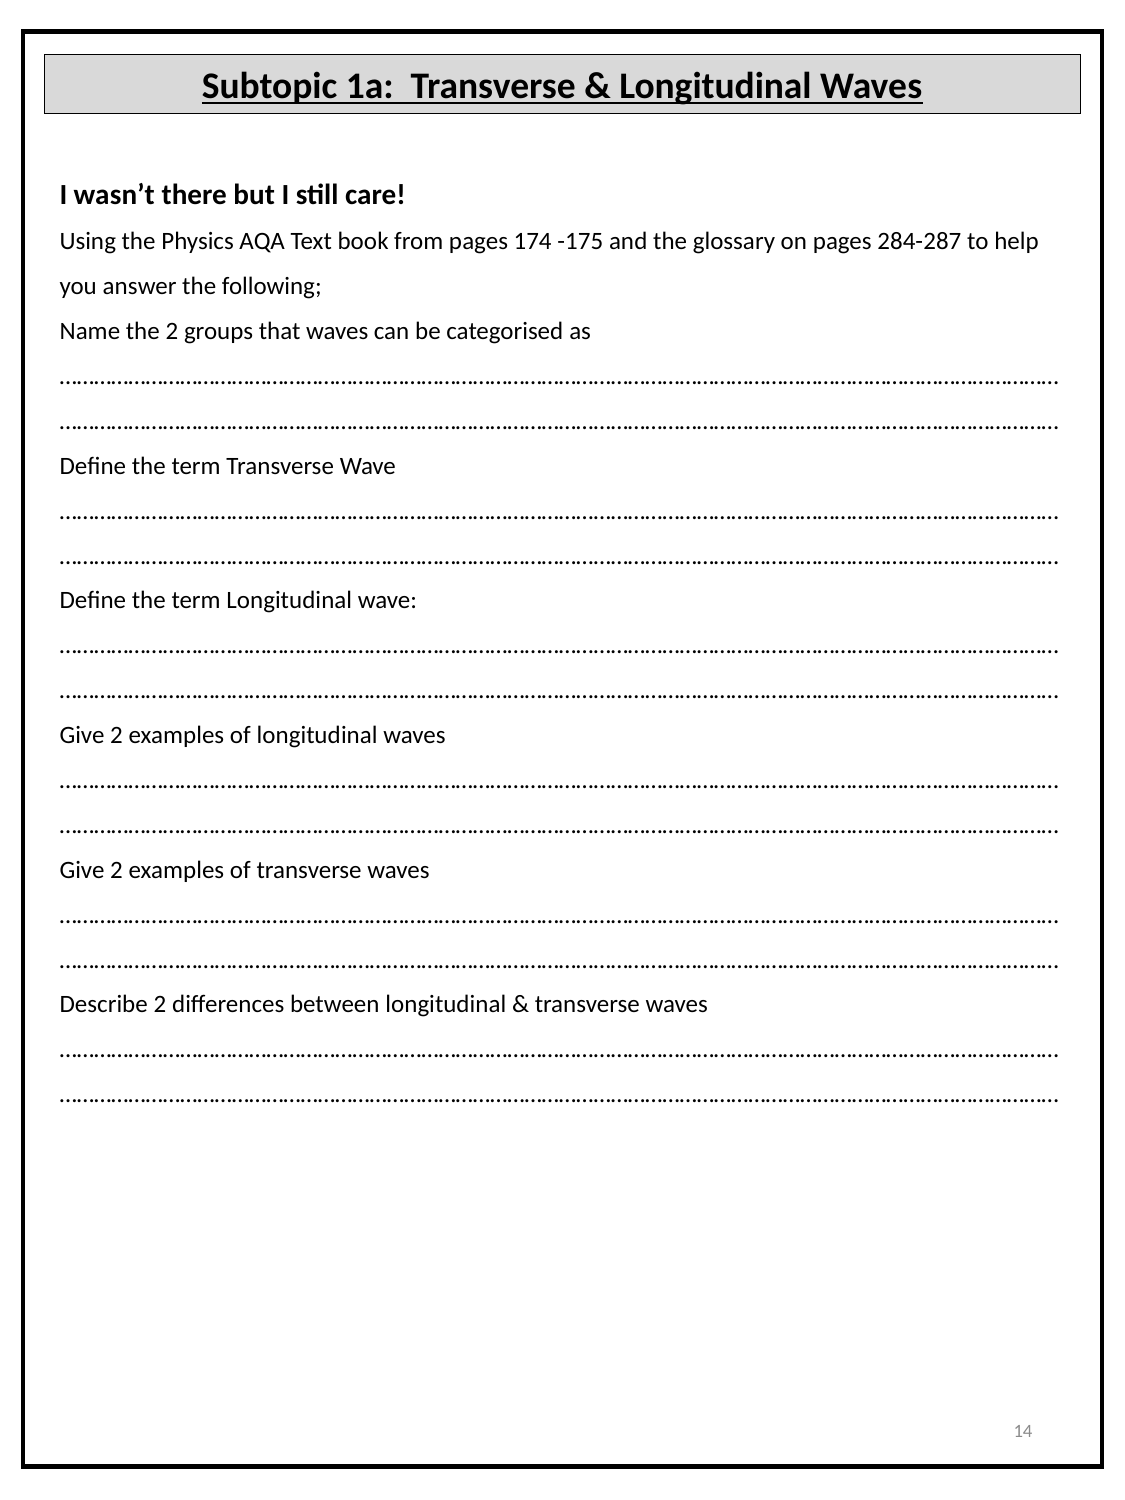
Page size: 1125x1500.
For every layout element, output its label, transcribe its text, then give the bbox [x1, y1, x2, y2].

slide_number 14 [794, 1390, 1048, 1471]
text_box I wasn’t there but I still care! Using the Physics AQA Text book from pages 174 -175 and the glossary on pages 284-287 to help you answer the following; Name the 2 groups that waves can be categorised as …………………………………………………………………………………………………………………………………………………………………………………………………………………………………………………………………………………………………………………… Define the term Transverse Wave …………………………………………………………………………………………………………………………………………………………………………………………………………………………………………………………………………………………………………………… Define the term Longitudinal wave: …………………………………………………………………………………………………………………………………………………………………………………………………………………………………………………………………………………………………………………… Give 2 examples of longitudinal waves …………………………………………………………………………………………………………………………………………………………………………………………………………………………………………………………………………………………………………………… Give 2 examples of transverse waves …………………………………………………………………………………………………………………………………………………………………………………………………………………………………………………………………………………………………………………… Describe 2 differences between longitudinal & transverse waves …………………………………………………………………………………………………………………………………………………………………………………………………………………………………………………………………………………………………………………… [44, 167, 1081, 1116]
text_box [22, 30, 1103, 1468]
text_box Subtopic 1a: Transverse & Longitudinal Waves [44, 54, 1081, 114]
